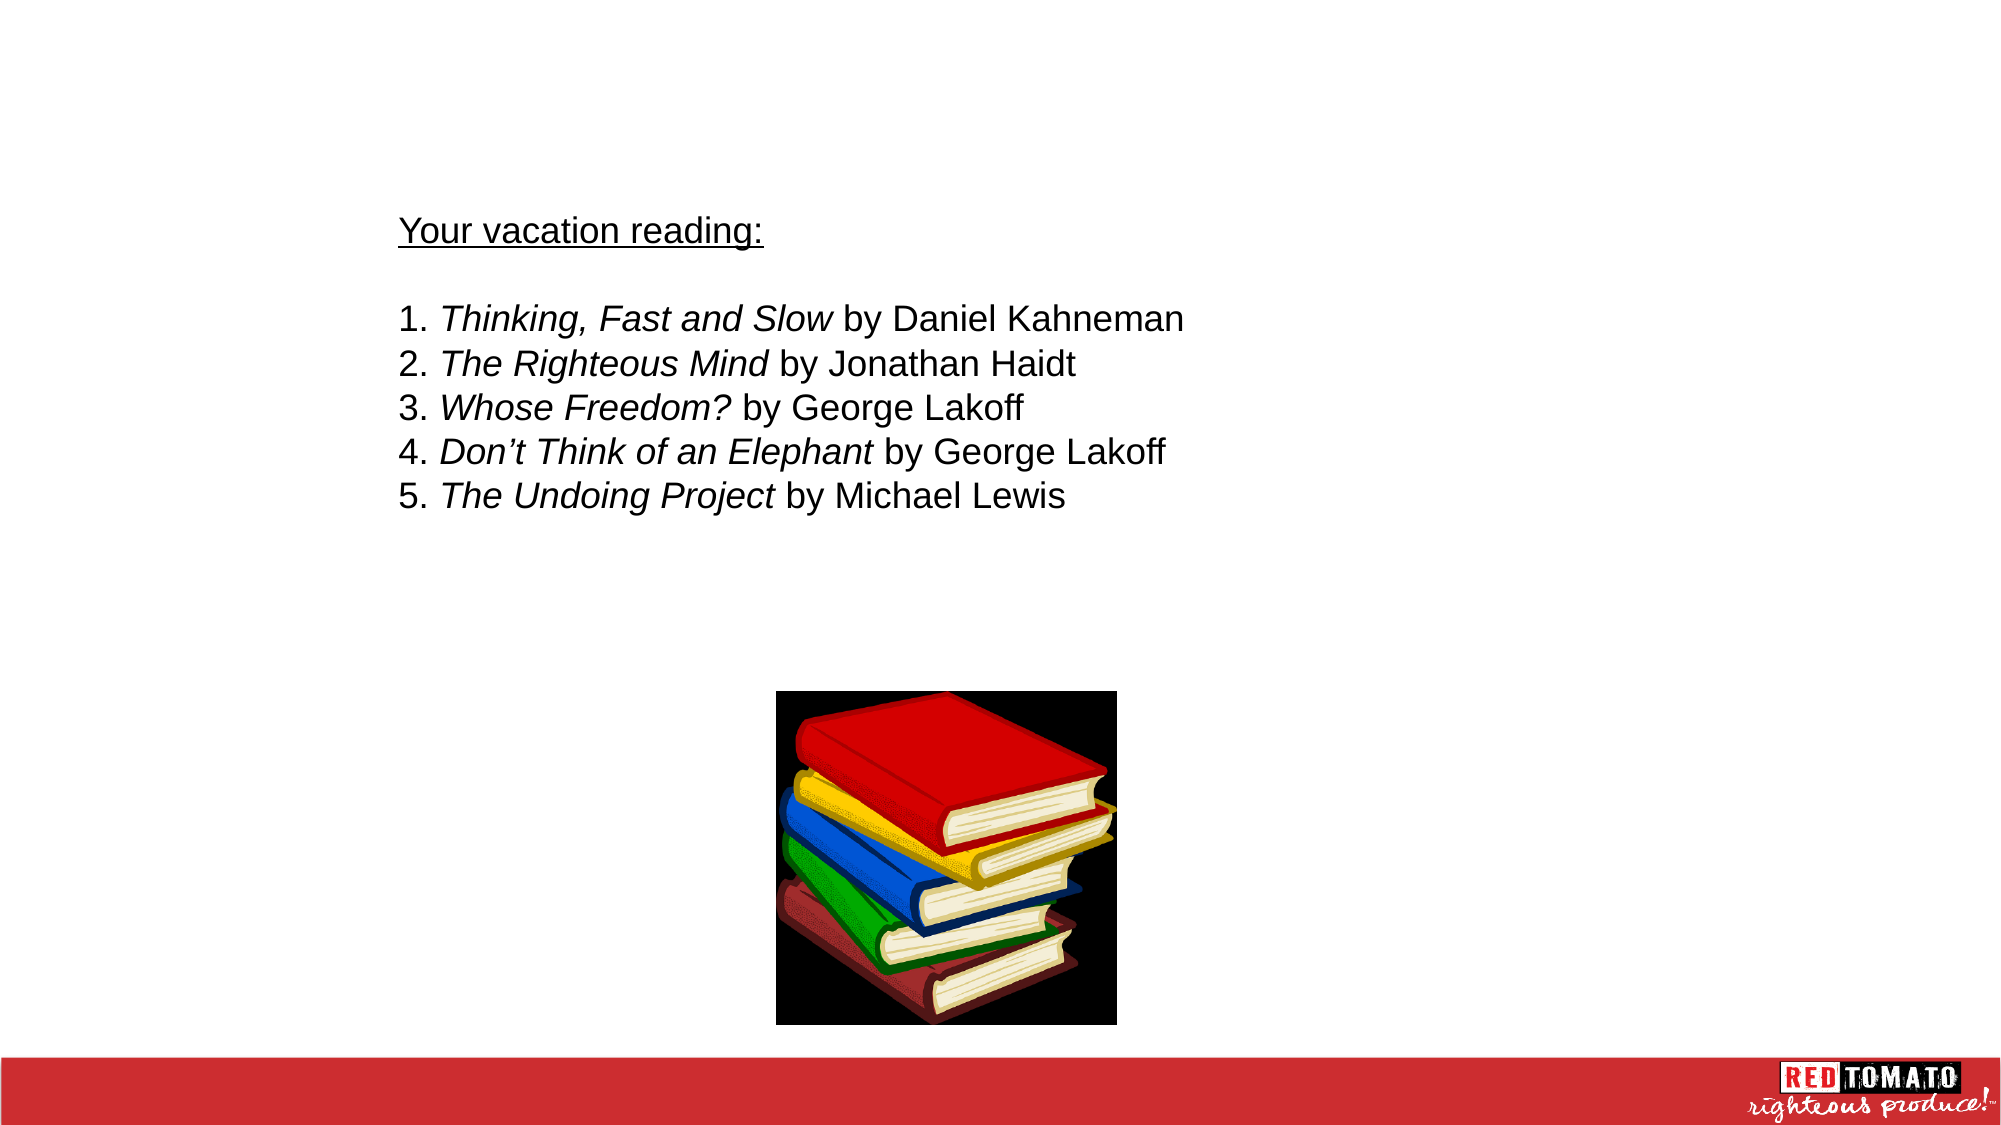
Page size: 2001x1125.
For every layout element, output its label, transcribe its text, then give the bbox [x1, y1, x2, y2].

title Your vacation reading: 1. Thinking, Fast and Slow by Daniel Kahneman 2. The Righteous Mind by Jonathan Haidt 3. Whose Freedom? by George Lakoff 4. Don’t Think of an Elephant by George Lakoff 5. The Undoing Project by Michael Lewis [383, 198, 1659, 569]
picture [1747, 1059, 1996, 1123]
picture [776, 691, 1117, 1026]
